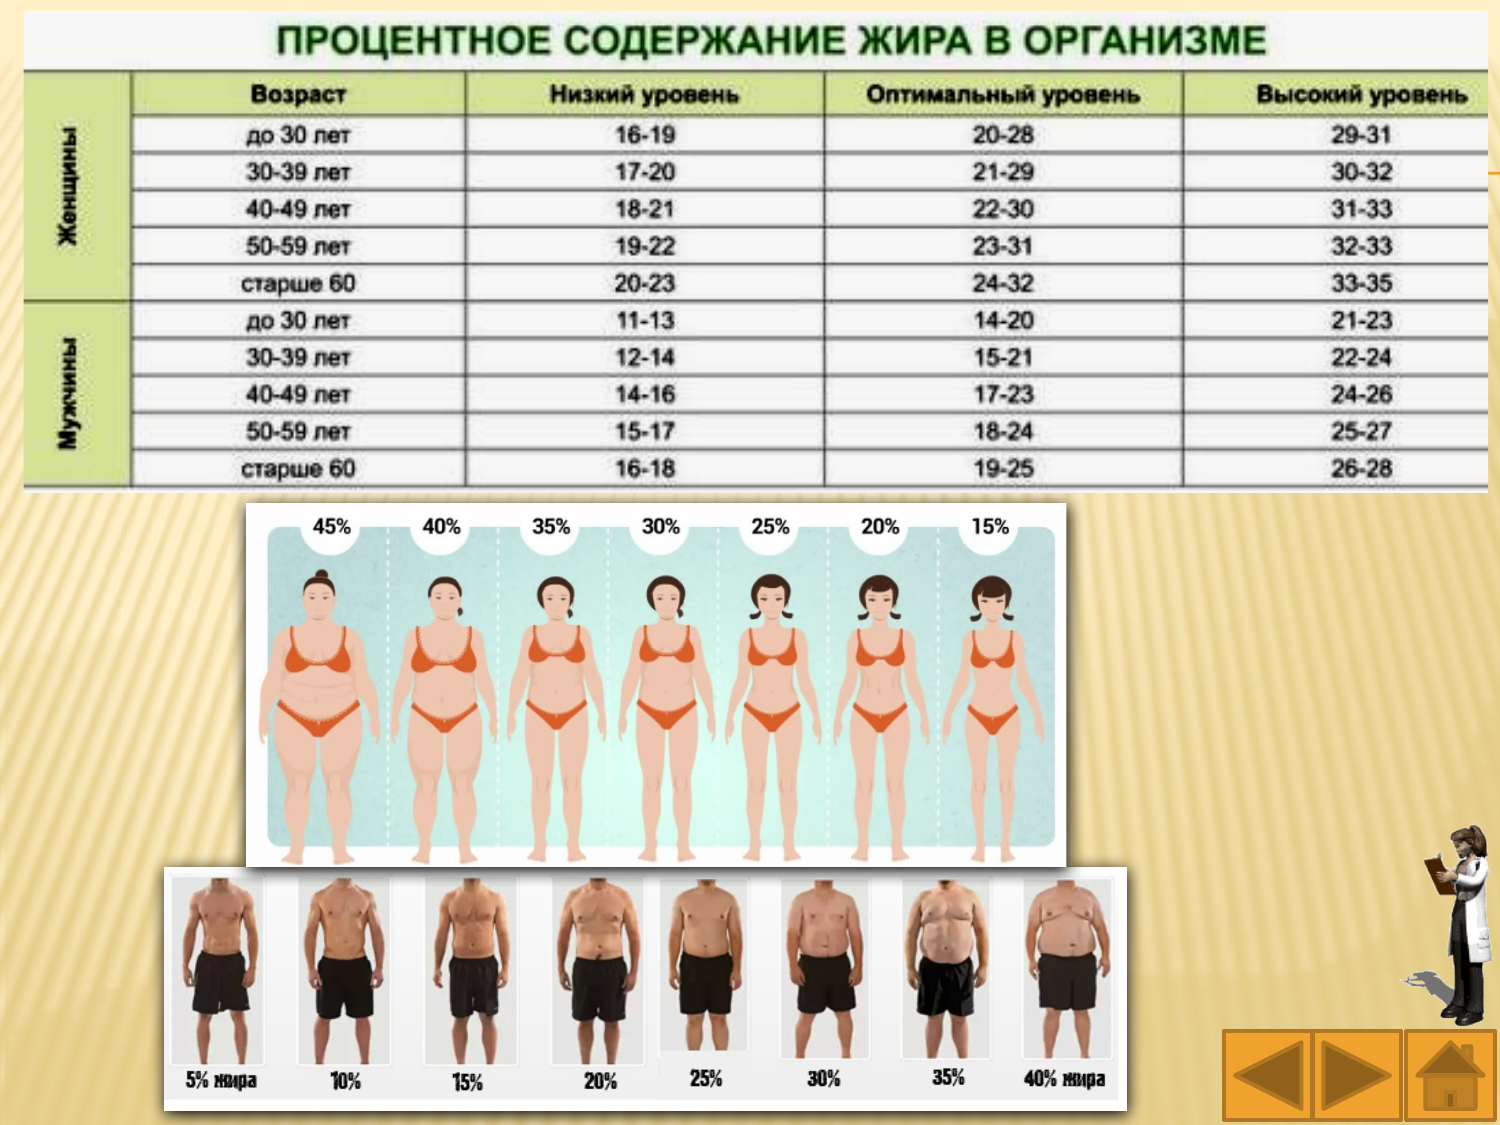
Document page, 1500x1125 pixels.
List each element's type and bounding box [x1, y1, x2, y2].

picture [23, 11, 1489, 493]
picture [1393, 819, 1500, 1034]
text_box [1222, 1029, 1315, 1122]
text_box [1404, 1050, 1497, 1122]
text_box [0, 0, 1500, 75]
text_box [1315, 1029, 1403, 1122]
picture [163, 503, 1127, 1112]
